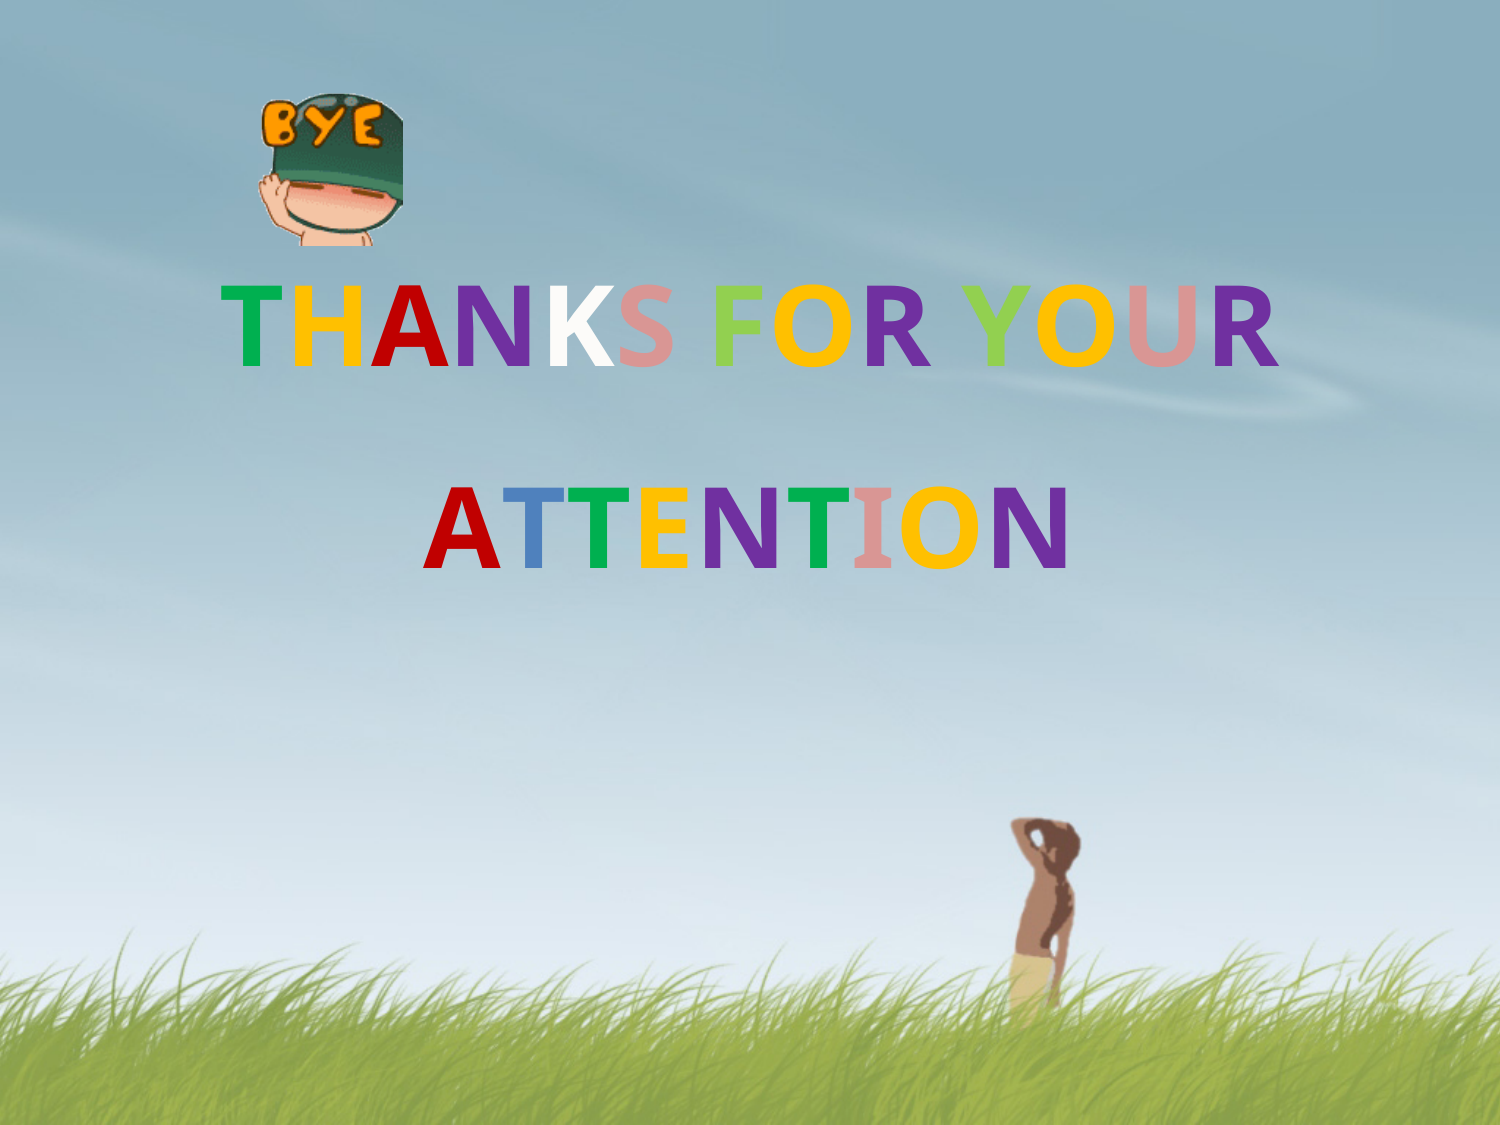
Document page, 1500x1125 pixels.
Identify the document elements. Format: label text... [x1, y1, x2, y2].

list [245, 89, 403, 247]
picture [0, 0, 1500, 1125]
text_box THANKS FOR YOUR ATTENTION [199, 178, 1301, 599]
